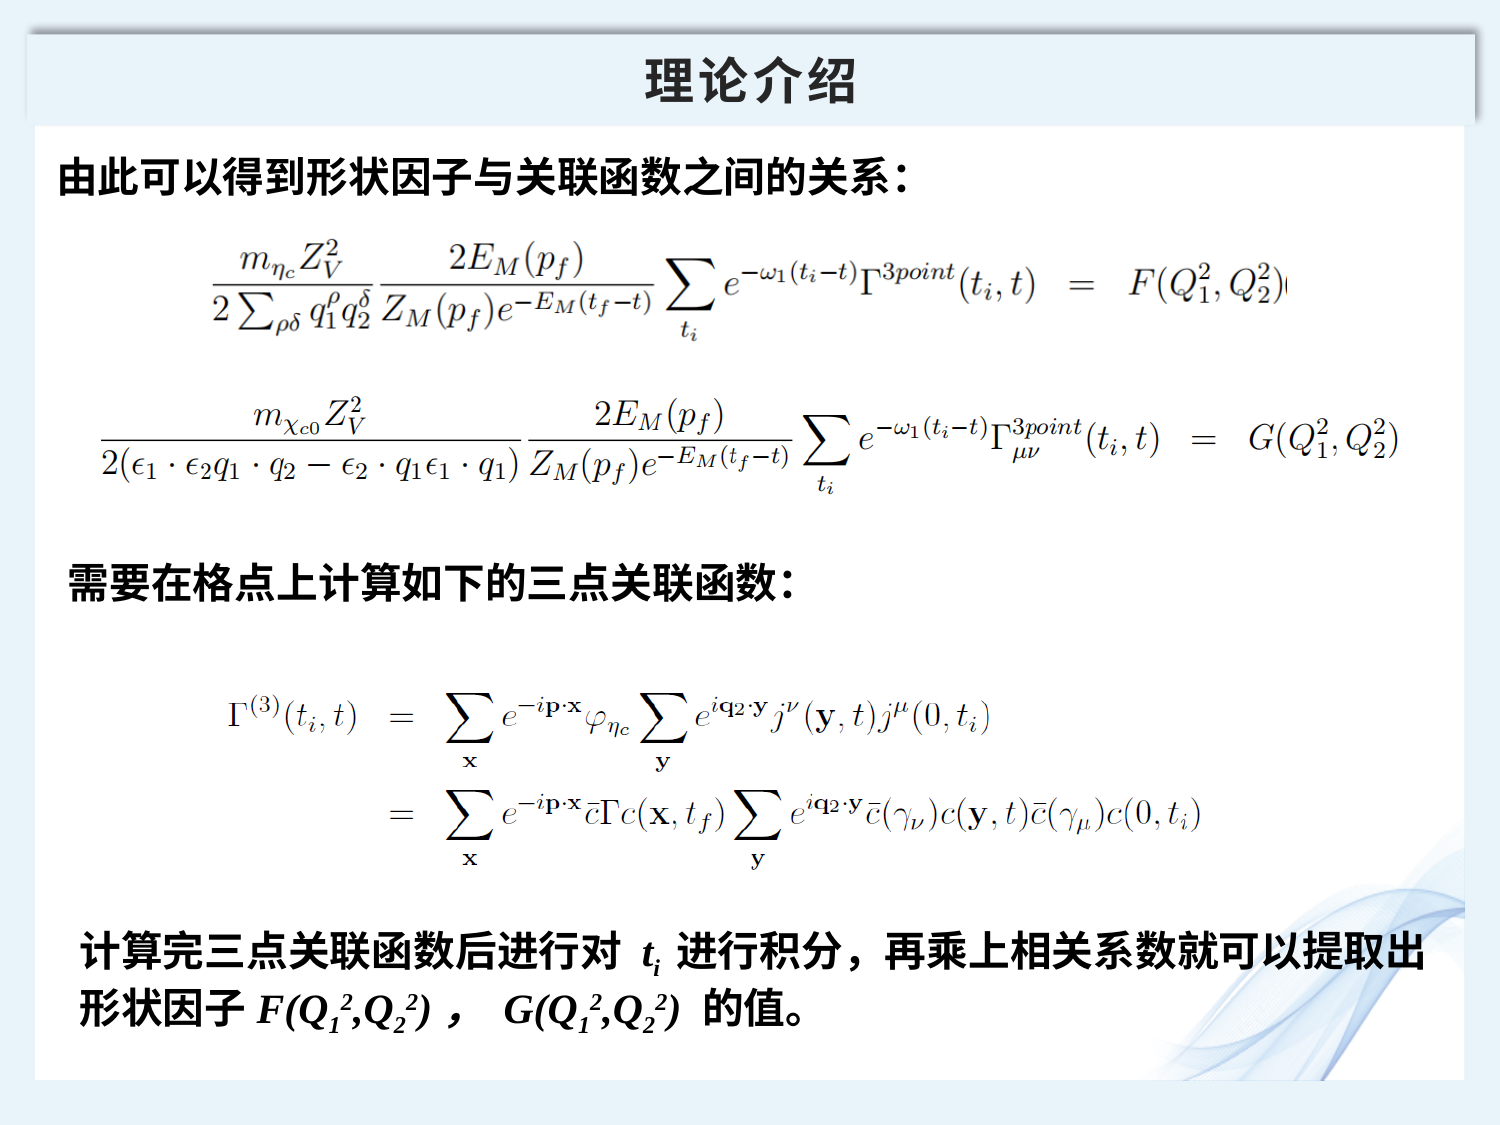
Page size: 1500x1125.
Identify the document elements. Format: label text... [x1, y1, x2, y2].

text_box 由此可以得到形状因子与关联函数之间的关系： [41, 143, 1152, 209]
picture [222, 683, 1465, 1081]
text_box 需要在格点上计算如下的三点关联函数： [53, 549, 1459, 615]
picture [54, 380, 1412, 501]
text_box 计算完三点关联函数后进行对 ti 进行积分，再乘上相关系数就可以提取出形状因子F(Q12,Q22)， G(Q12,Q22) 的值。 [64, 917, 1449, 1046]
picture [180, 208, 1287, 345]
title 理论介绍 [26, 34, 1475, 126]
